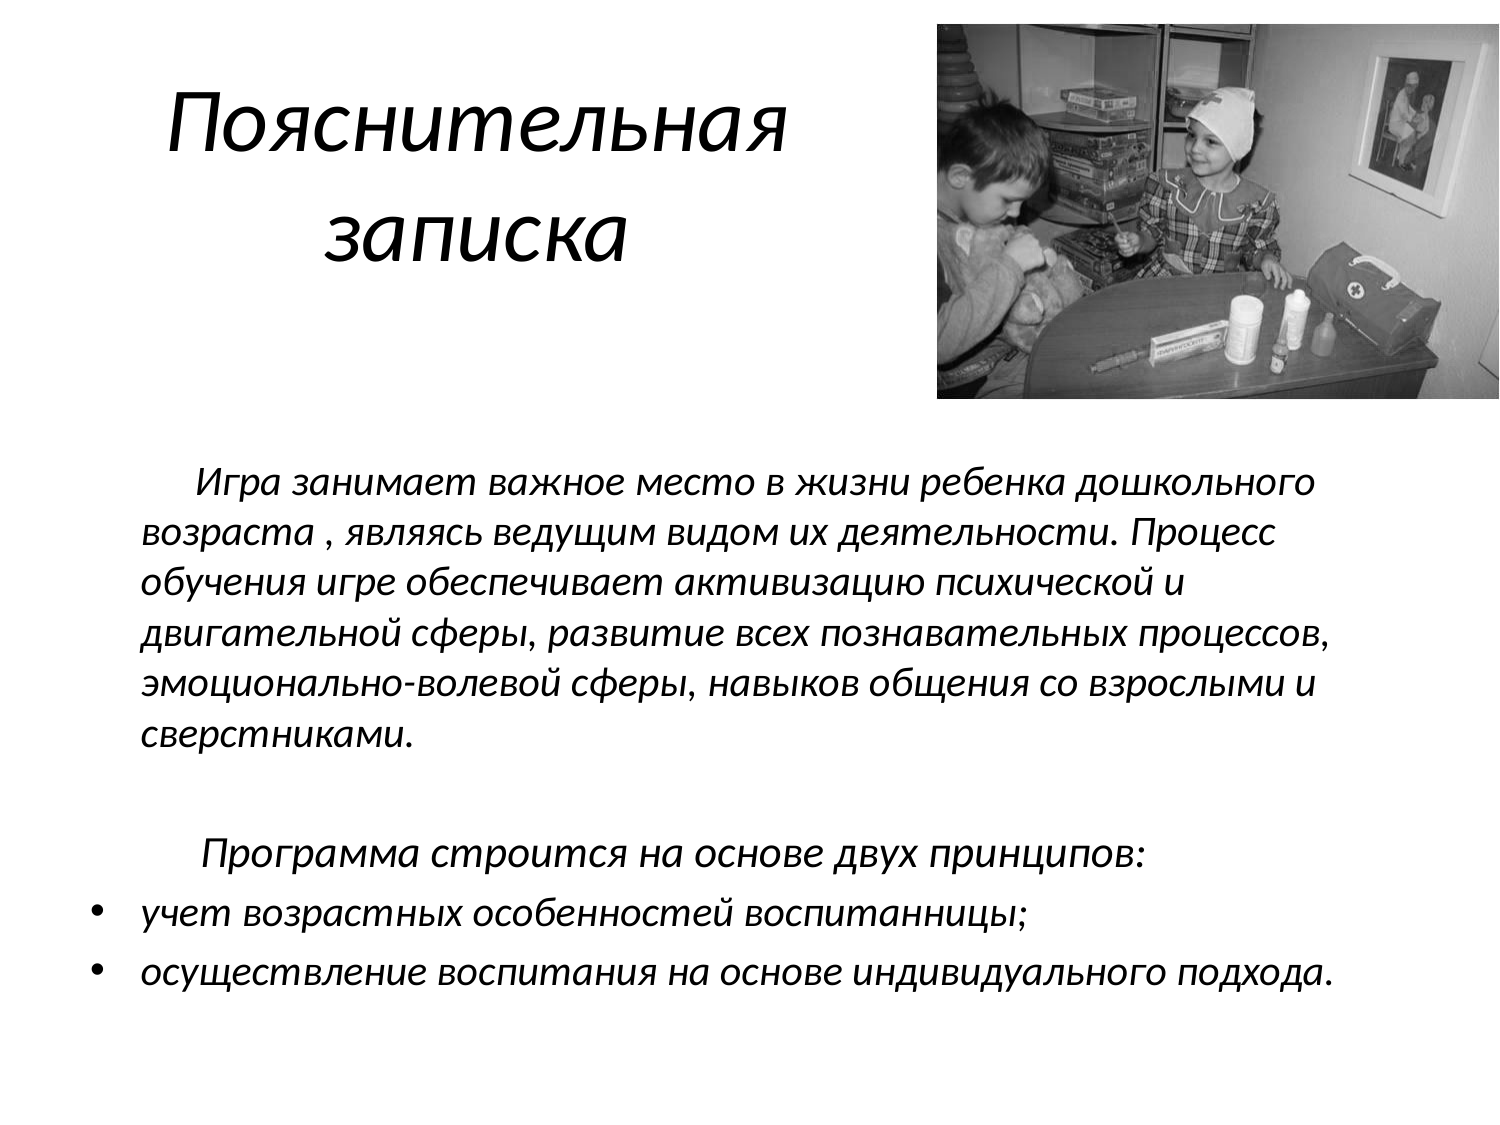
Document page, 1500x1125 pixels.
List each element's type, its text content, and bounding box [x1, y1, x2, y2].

list Игра занимает важное место в жизни ребенка дошкольного возраста , являясь ведущим видом их деятельности. Процесс обучения игре обеспечивает активизацию психической и двигательной сферы, развитие всех познавательных процессов, эмоционально-волевой сферы, навыков общения со взрослыми и сверстниками. Программа строится на основе двух принципов: учет возрастных особенностей воспитанницы; осуществление воспитания на основе индивидуального подхода. [75, 328, 1425, 1005]
picture [935, 23, 1500, 400]
title Пояснительная записка [75, 0, 879, 328]
